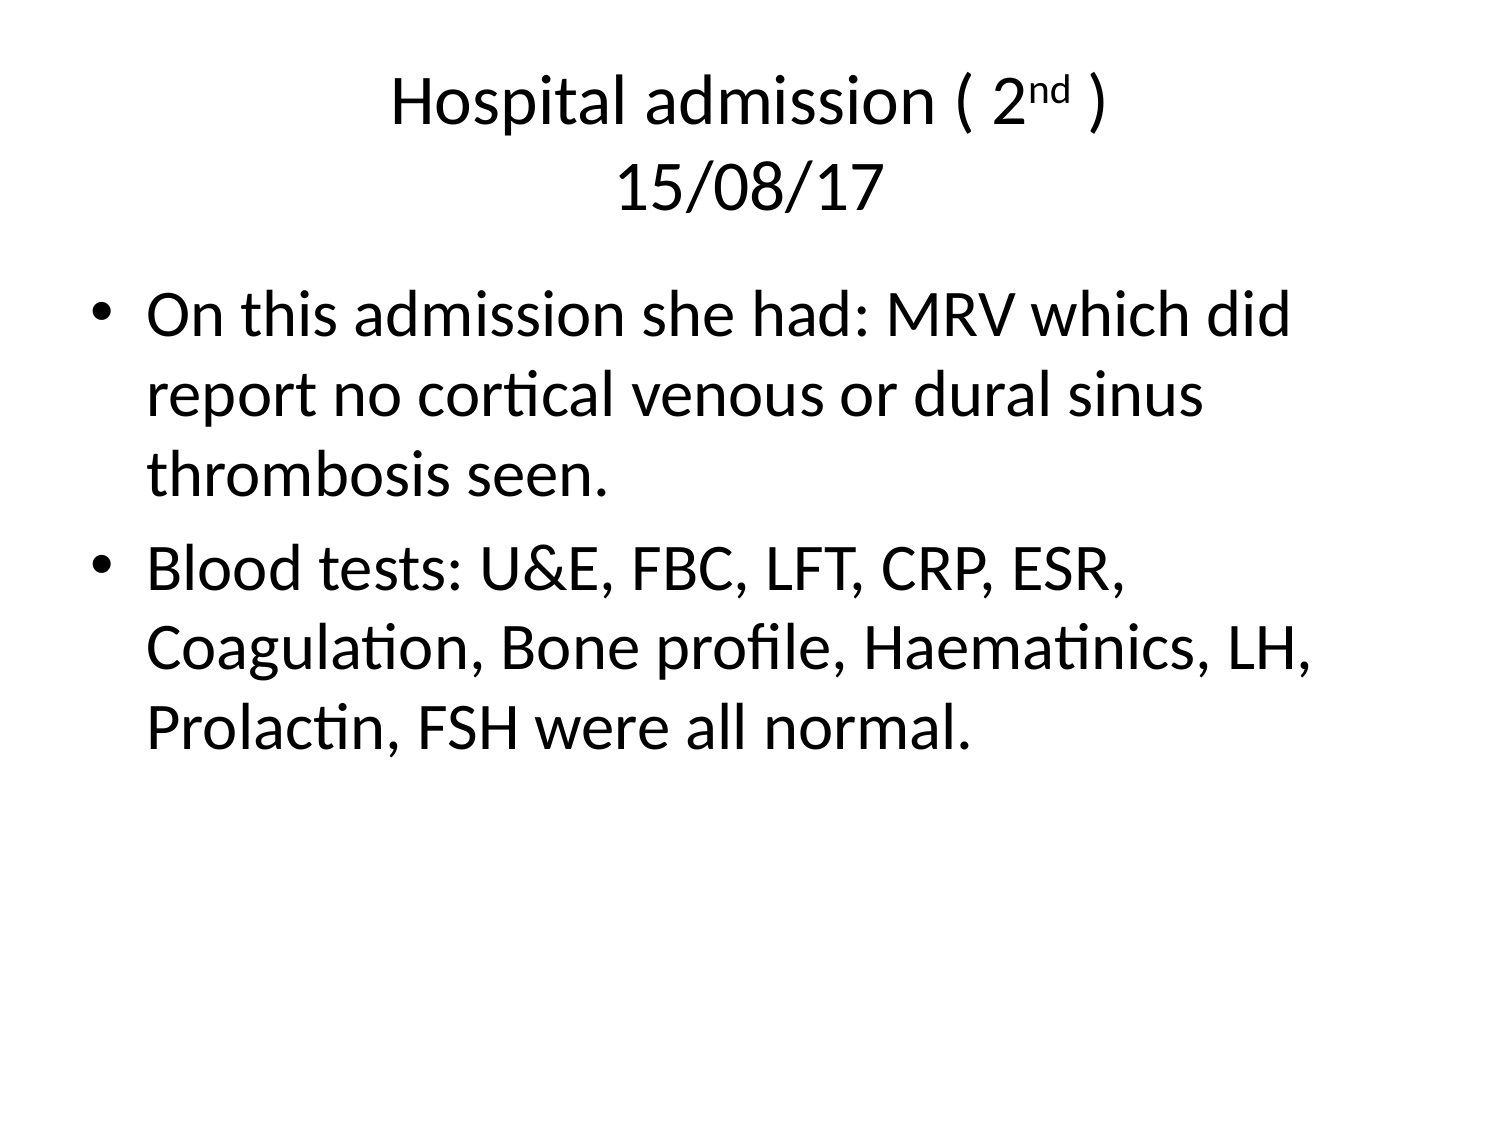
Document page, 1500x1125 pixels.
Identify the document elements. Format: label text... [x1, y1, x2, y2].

title Hospital admission ( 2nd ) 15/08/17 [75, 45, 1425, 233]
list On this admission she had: MRV which did report no cortical venous or dural sinus thrombosis seen. Blood tests: U&E, FBC, LFT, CRP, ESR, Coagulation, Bone profile, Haematinics, LH, Prolactin, FSH were all normal. [75, 262, 1425, 1005]
